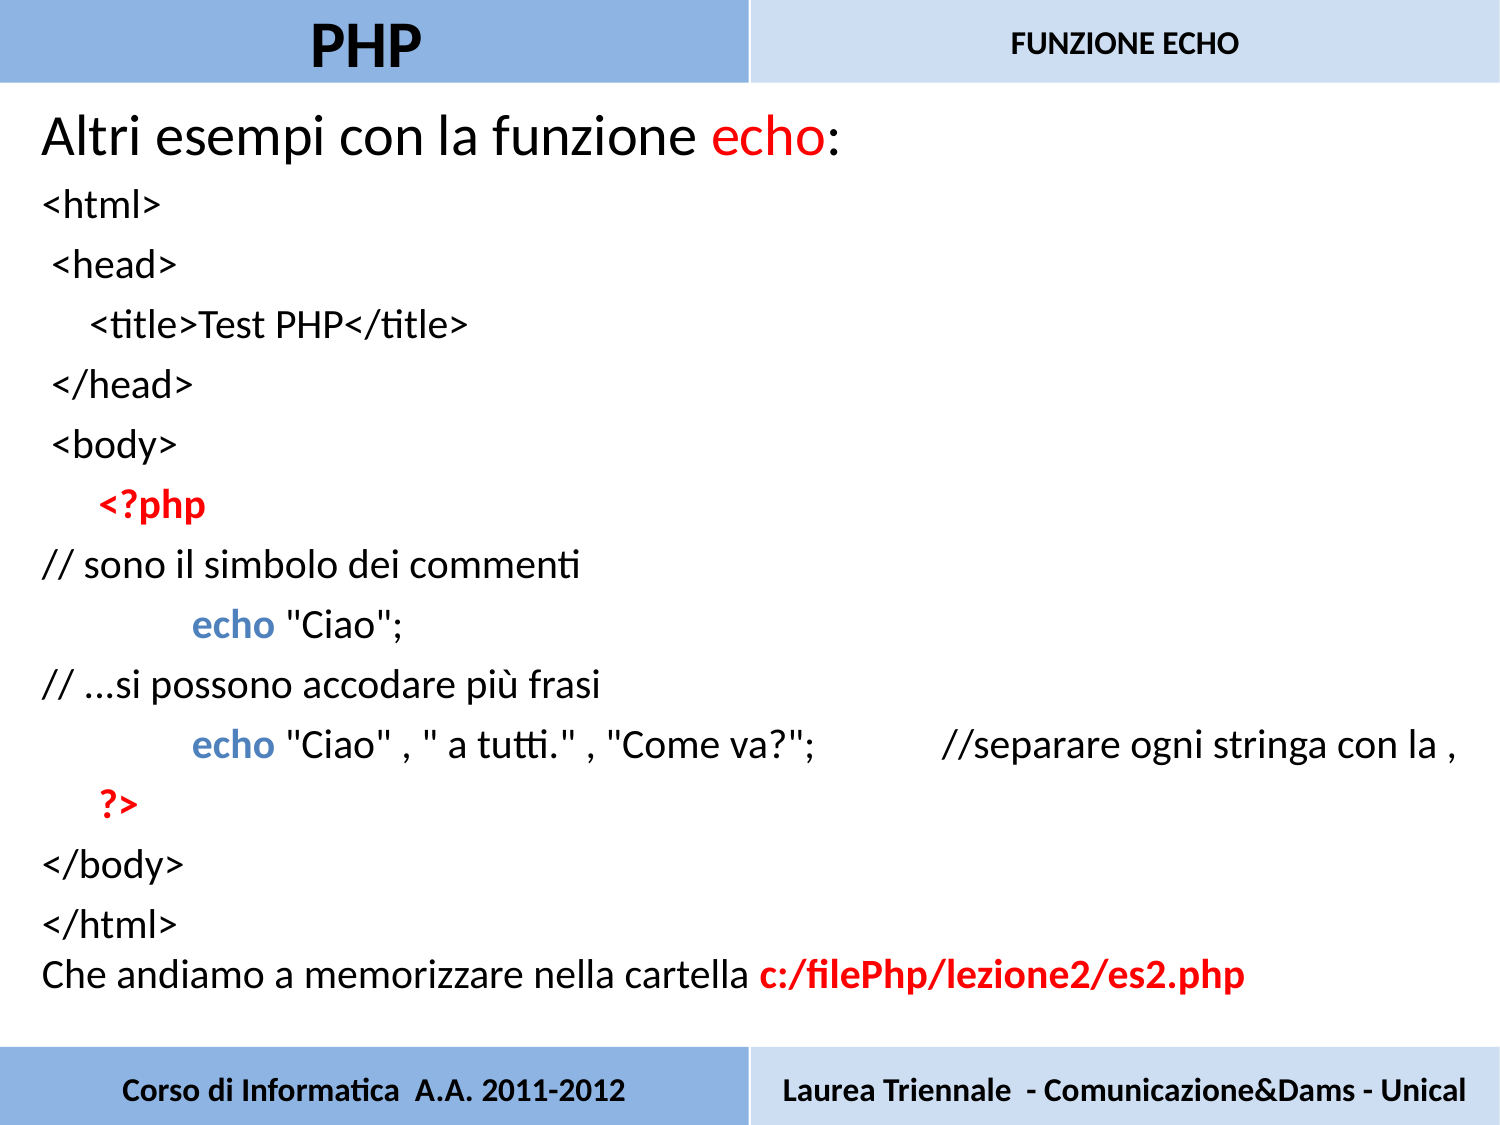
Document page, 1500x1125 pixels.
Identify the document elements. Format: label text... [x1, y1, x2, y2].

title Corso di Informatica A.A. 2011-2012 [0, 1046, 749, 1125]
text_box Laurea Triennale - Comunicazione&Dams - Unical [750, 1046, 1500, 1125]
text_box Altri esempi con la funzione echo: <html> <head> <title>Test PHP</title> </head> <body> <?php // sono il simbolo dei commenti echo "Ciao"; // ...si possono accodare più frasi echo "Ciao" , " a tutti." , "Come va?"; //separare ogni stringa con la , ?> </body> </html> Che andiamo a memorizzare nella cartella c:/filePhp/lezione2/es2.php [17, 89, 1500, 1005]
text_box FUNZIONE ECHO [750, 0, 1500, 83]
text_box PHP [0, 0, 749, 83]
